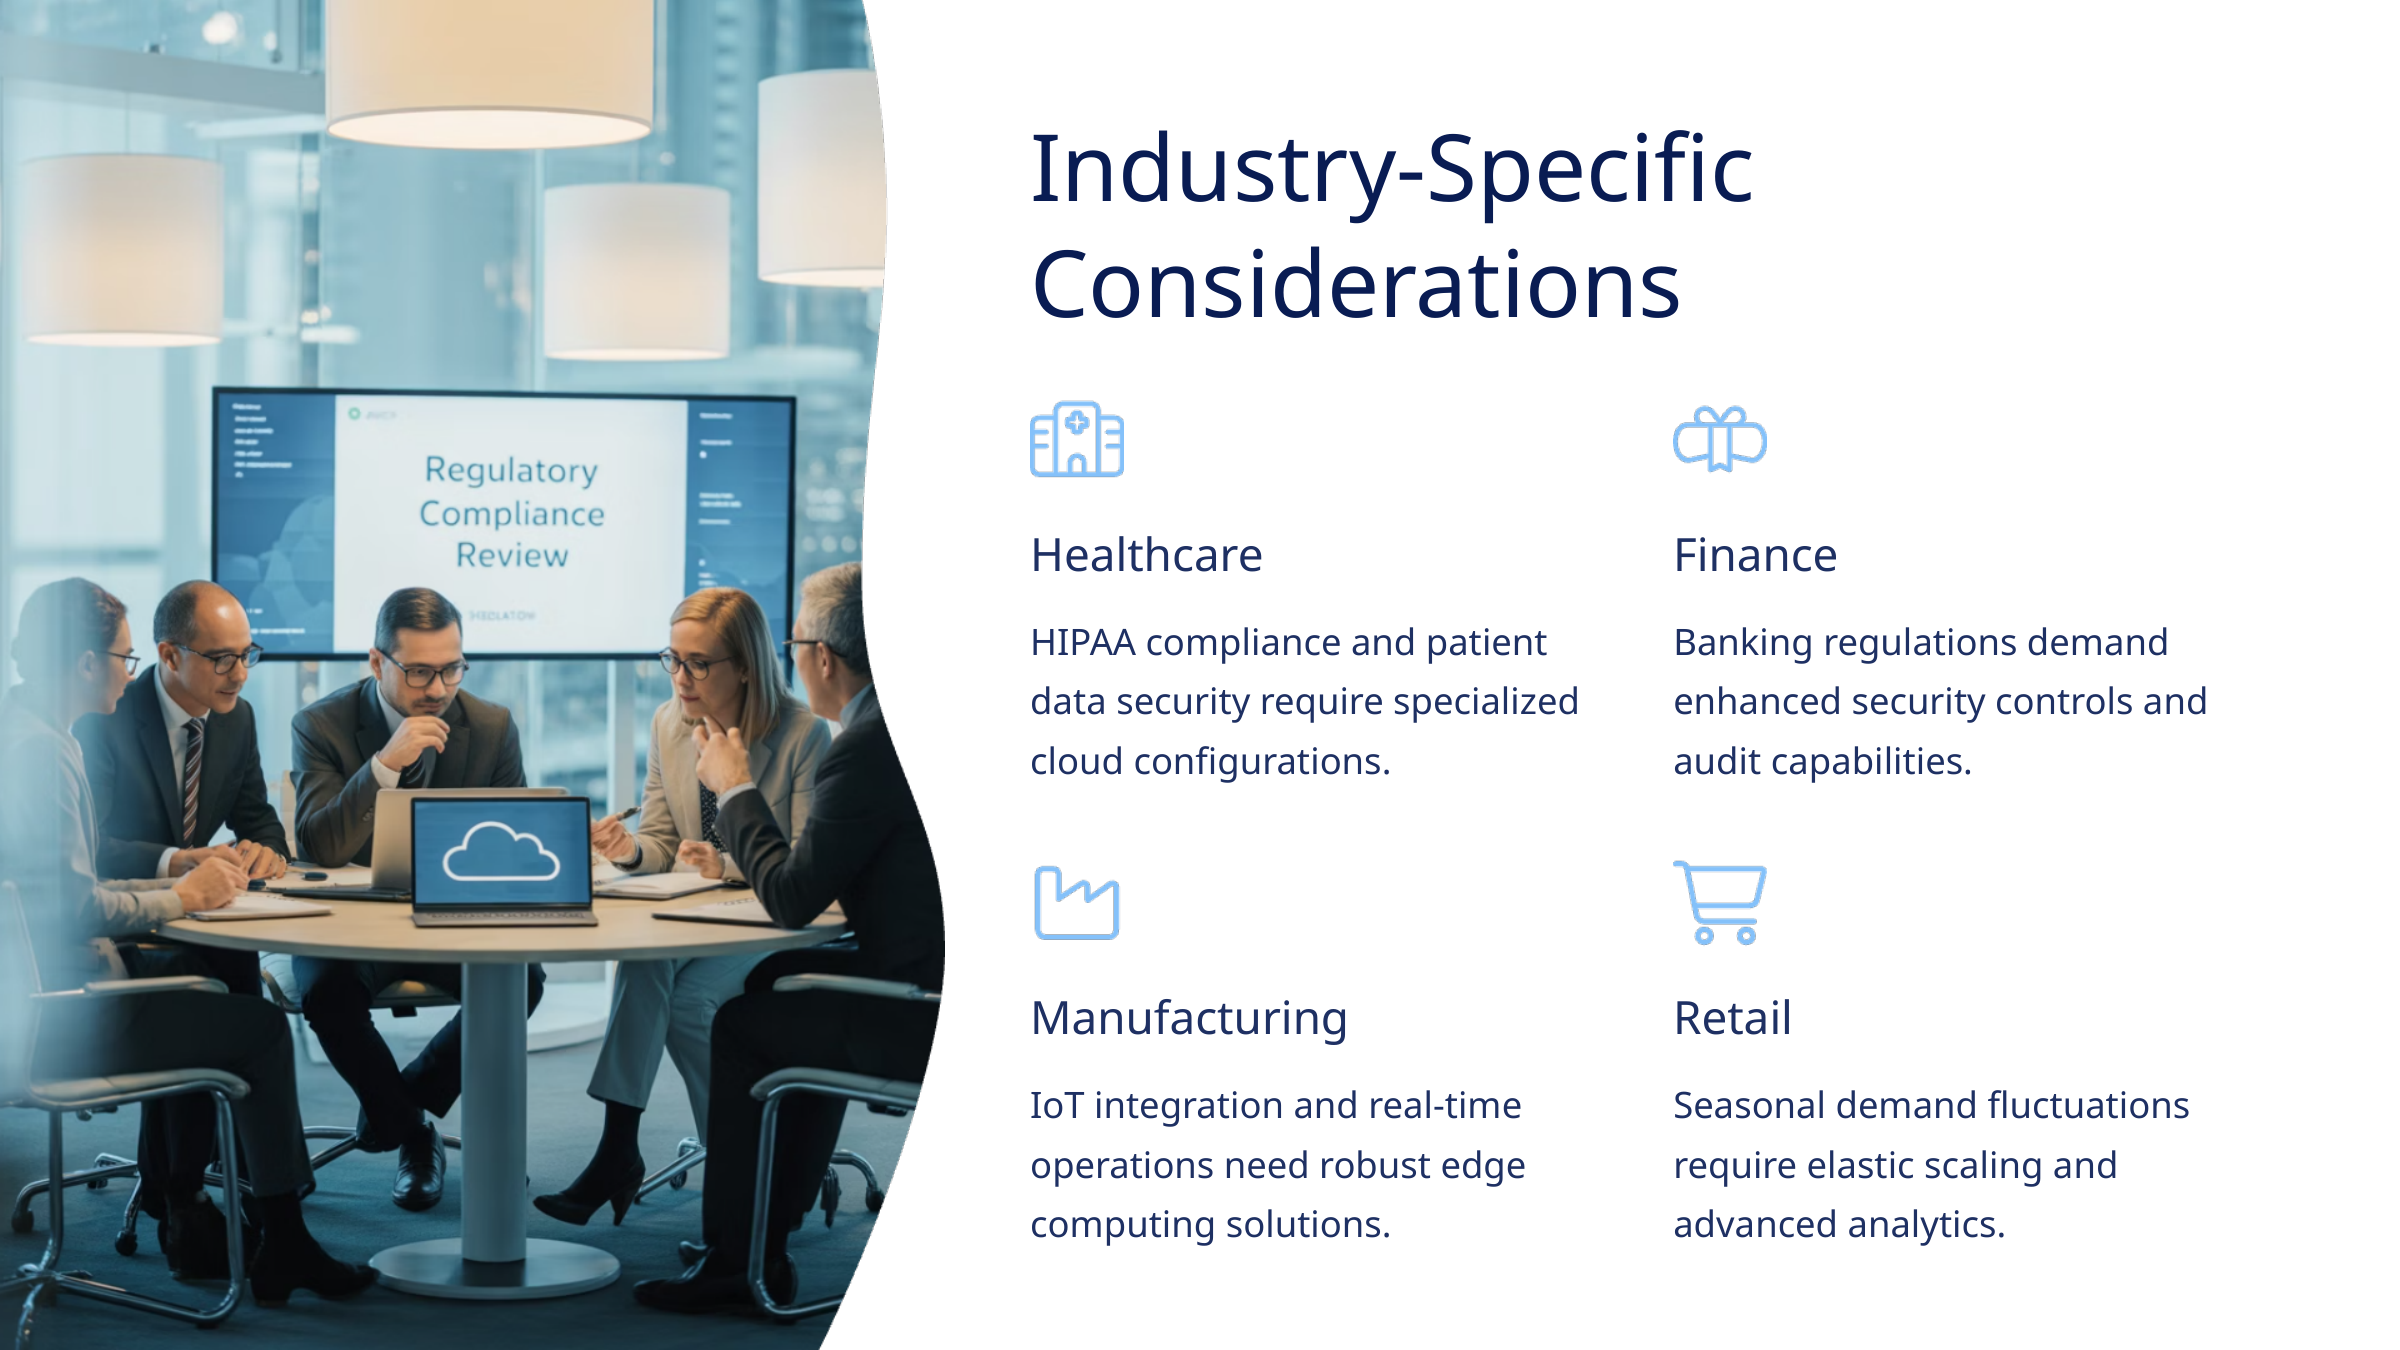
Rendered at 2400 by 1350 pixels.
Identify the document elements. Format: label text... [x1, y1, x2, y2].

text_box Healthcare [1030, 522, 1496, 581]
picture [1030, 856, 1124, 950]
text_box Manufacturing [1030, 986, 1496, 1045]
picture [0, 0, 945, 1350]
text_box Banking regulations demand enhanced security controls and audit capabilities. [1673, 603, 2270, 782]
text_box Seasonal demand fluctuations require elastic scaling and advanced analytics. [1673, 1066, 2270, 1246]
text_box HIPAA compliance and patient data security require specialized cloud configurations. [1030, 603, 1627, 782]
picture [1030, 392, 1124, 486]
picture [1673, 856, 1767, 950]
text_box IoT integration and real-time operations need robust edge computing solutions. [1030, 1066, 1627, 1246]
text_box Finance [1673, 522, 2139, 581]
picture [1673, 392, 1767, 486]
text_box Industry-Specific Considerations [1030, 104, 2270, 337]
text_box Retail [1673, 986, 2139, 1045]
